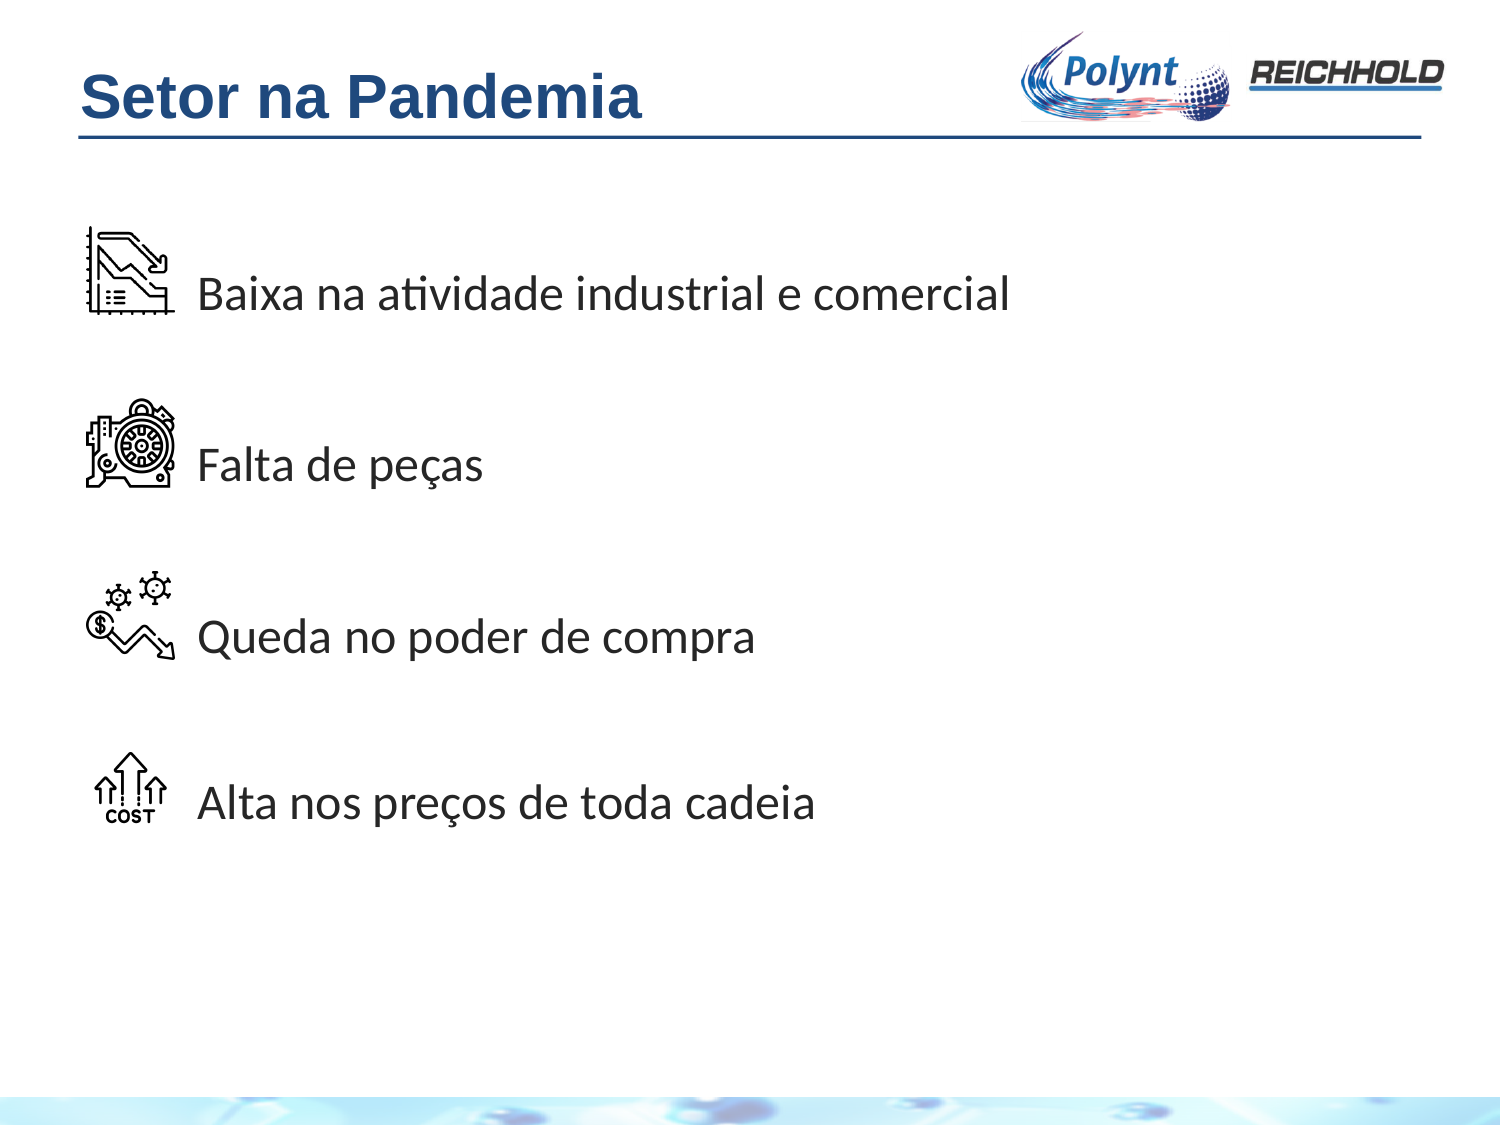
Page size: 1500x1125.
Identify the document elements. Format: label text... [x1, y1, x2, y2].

title Setor na Pandemia [64, 0, 1101, 139]
text_box Falta de peças [182, 424, 933, 500]
text_box Alta nos preços de toda cadeia [182, 761, 933, 837]
picture [85, 743, 176, 833]
picture [85, 226, 176, 316]
picture [85, 570, 176, 660]
text_box Queda no poder de compra [182, 596, 933, 672]
picture [1101, 31, 1232, 122]
text_box Baixa na atividade industrial e comercial [182, 253, 1063, 329]
picture [1246, 54, 1447, 98]
picture [85, 398, 176, 488]
